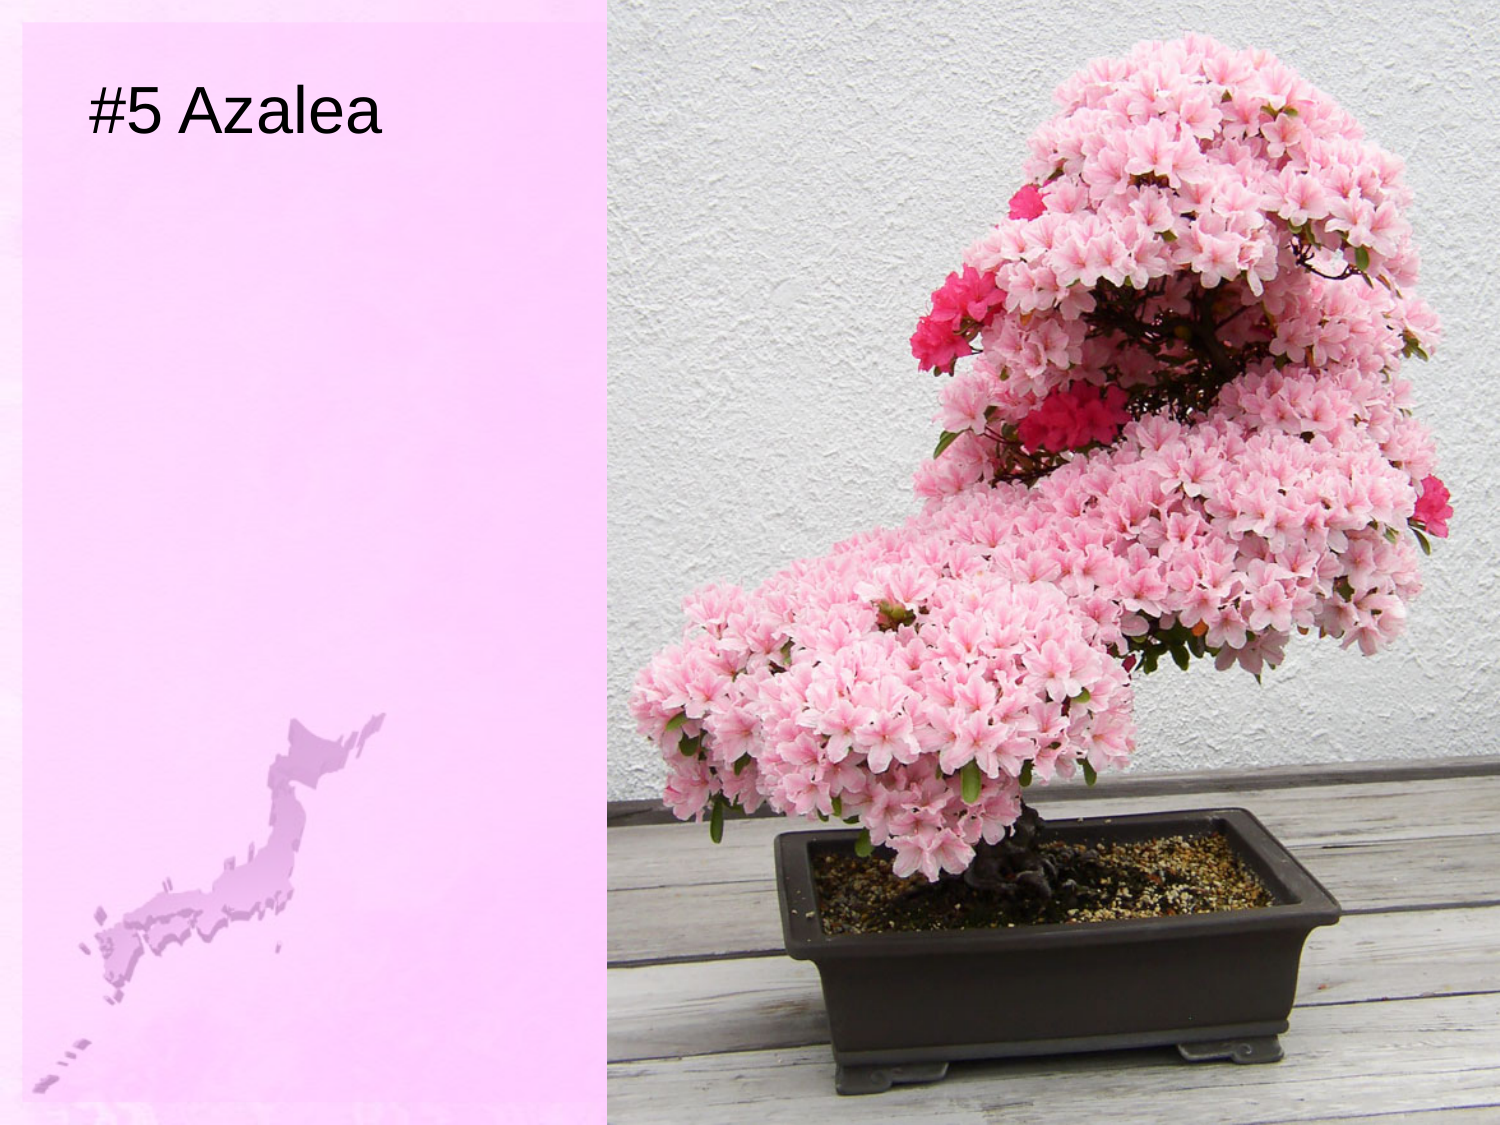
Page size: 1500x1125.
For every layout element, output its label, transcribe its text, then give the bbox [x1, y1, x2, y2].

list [606, 0, 1500, 1125]
picture [0, 0, 606, 1125]
title #5 Azalea [74, 45, 601, 155]
